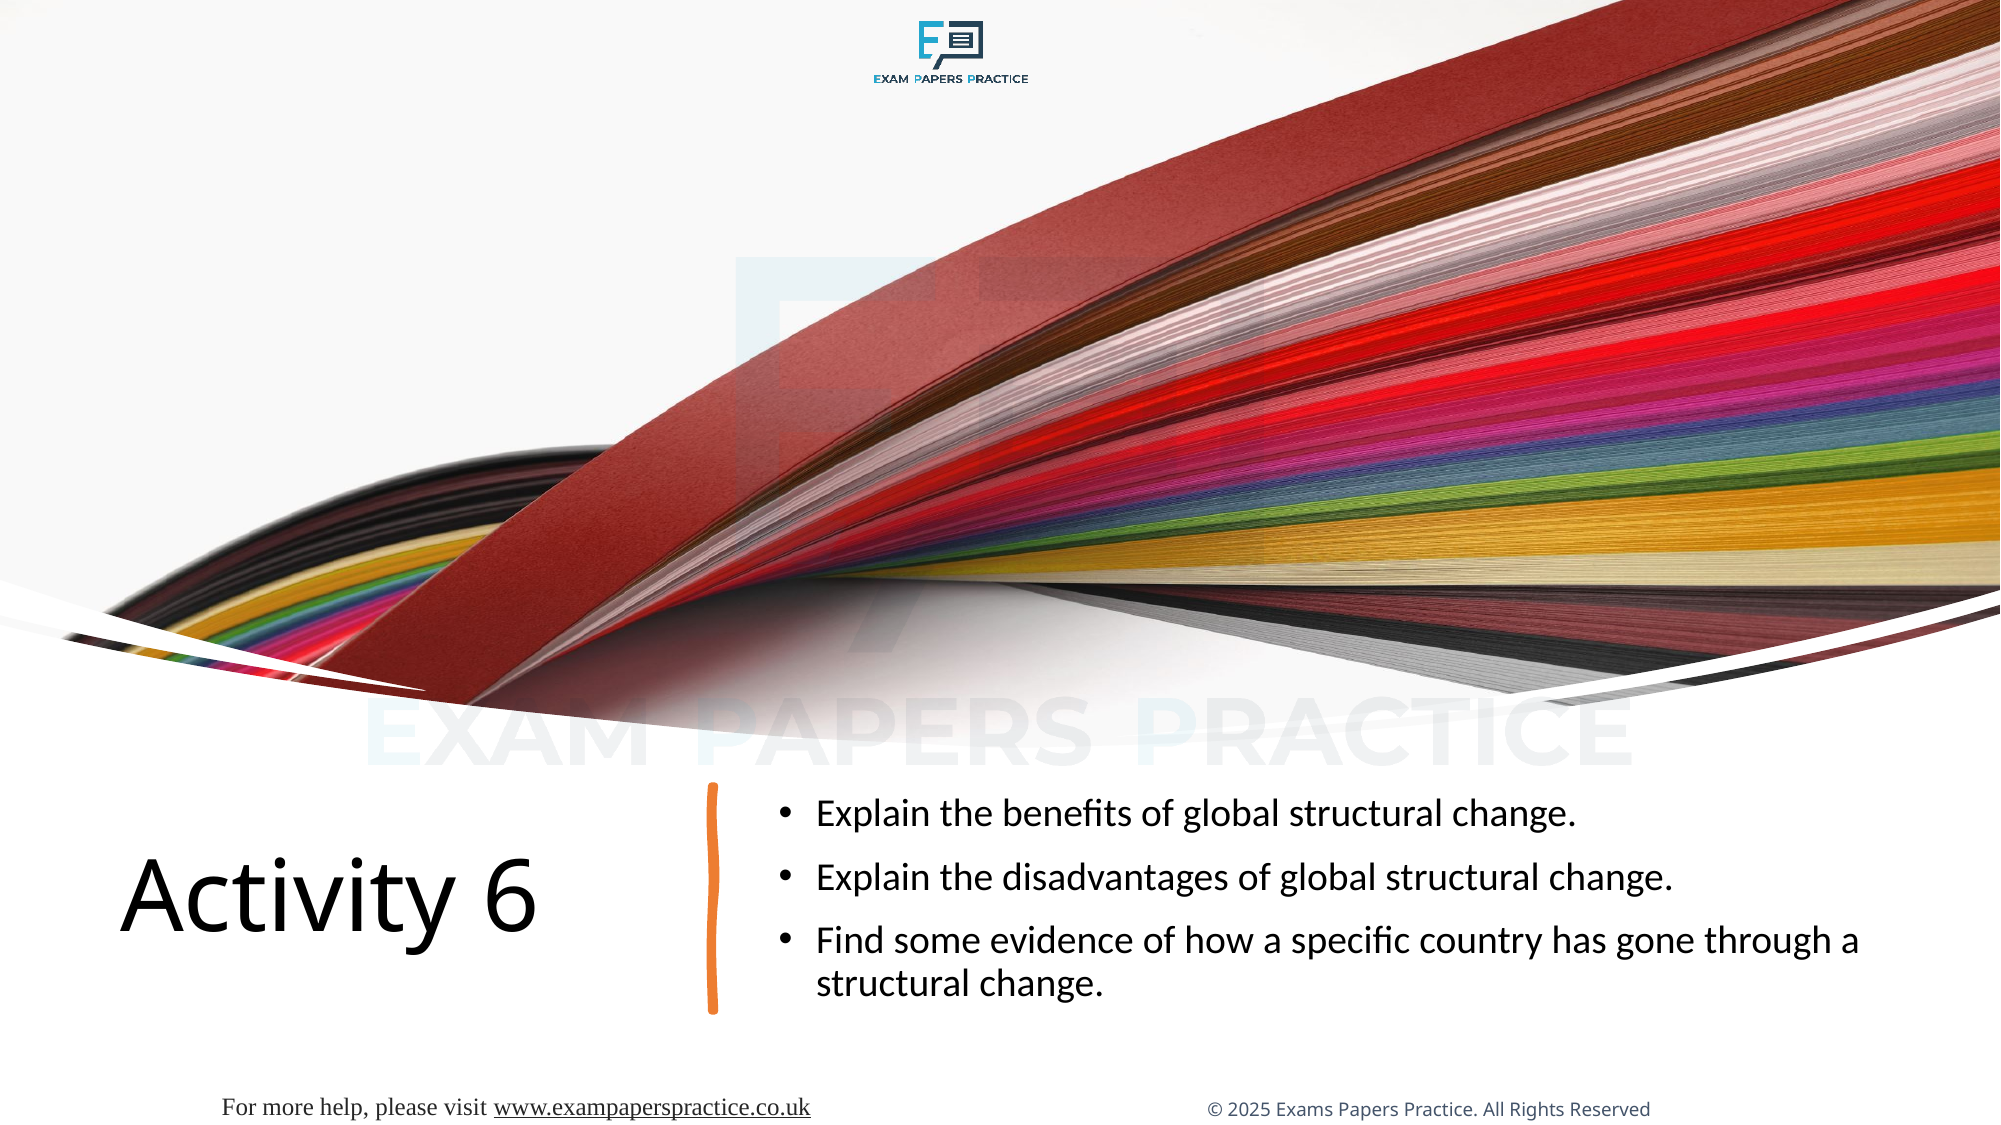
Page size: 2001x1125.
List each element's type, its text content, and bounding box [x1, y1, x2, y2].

text_box [0, 748, 2000, 1125]
picture [0, 0, 2000, 766]
text_box For more help, please visit www.exampaperspractice.co.uk [185, 1082, 848, 1121]
text_box © 2025 Exams Papers Practice. All Rights Reserved [1178, 1090, 1679, 1125]
text_box Explain the benefits of global structural change. Explain the disadvantages of global structural change. Find some evidence of how a specific country has gone through a structural change. [763, 783, 1895, 1014]
title Activity 6 [105, 783, 666, 1016]
text_box [709, 784, 717, 1012]
